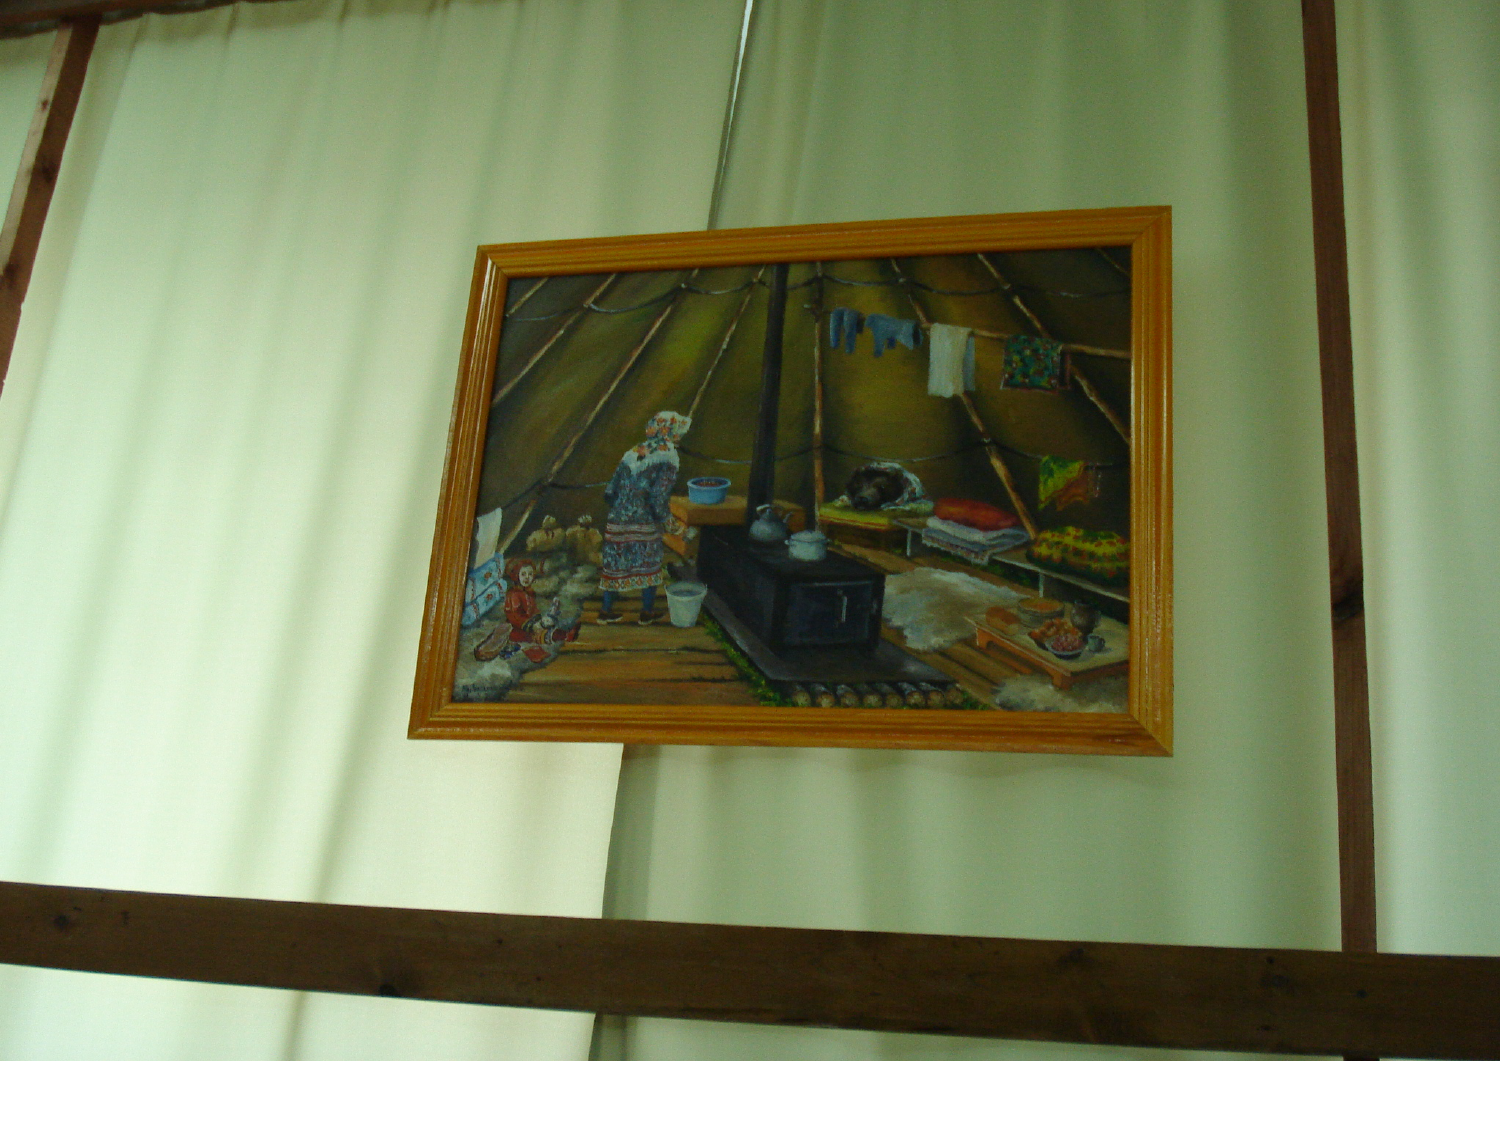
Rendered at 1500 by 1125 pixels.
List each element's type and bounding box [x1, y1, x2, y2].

list [0, 0, 1500, 1062]
